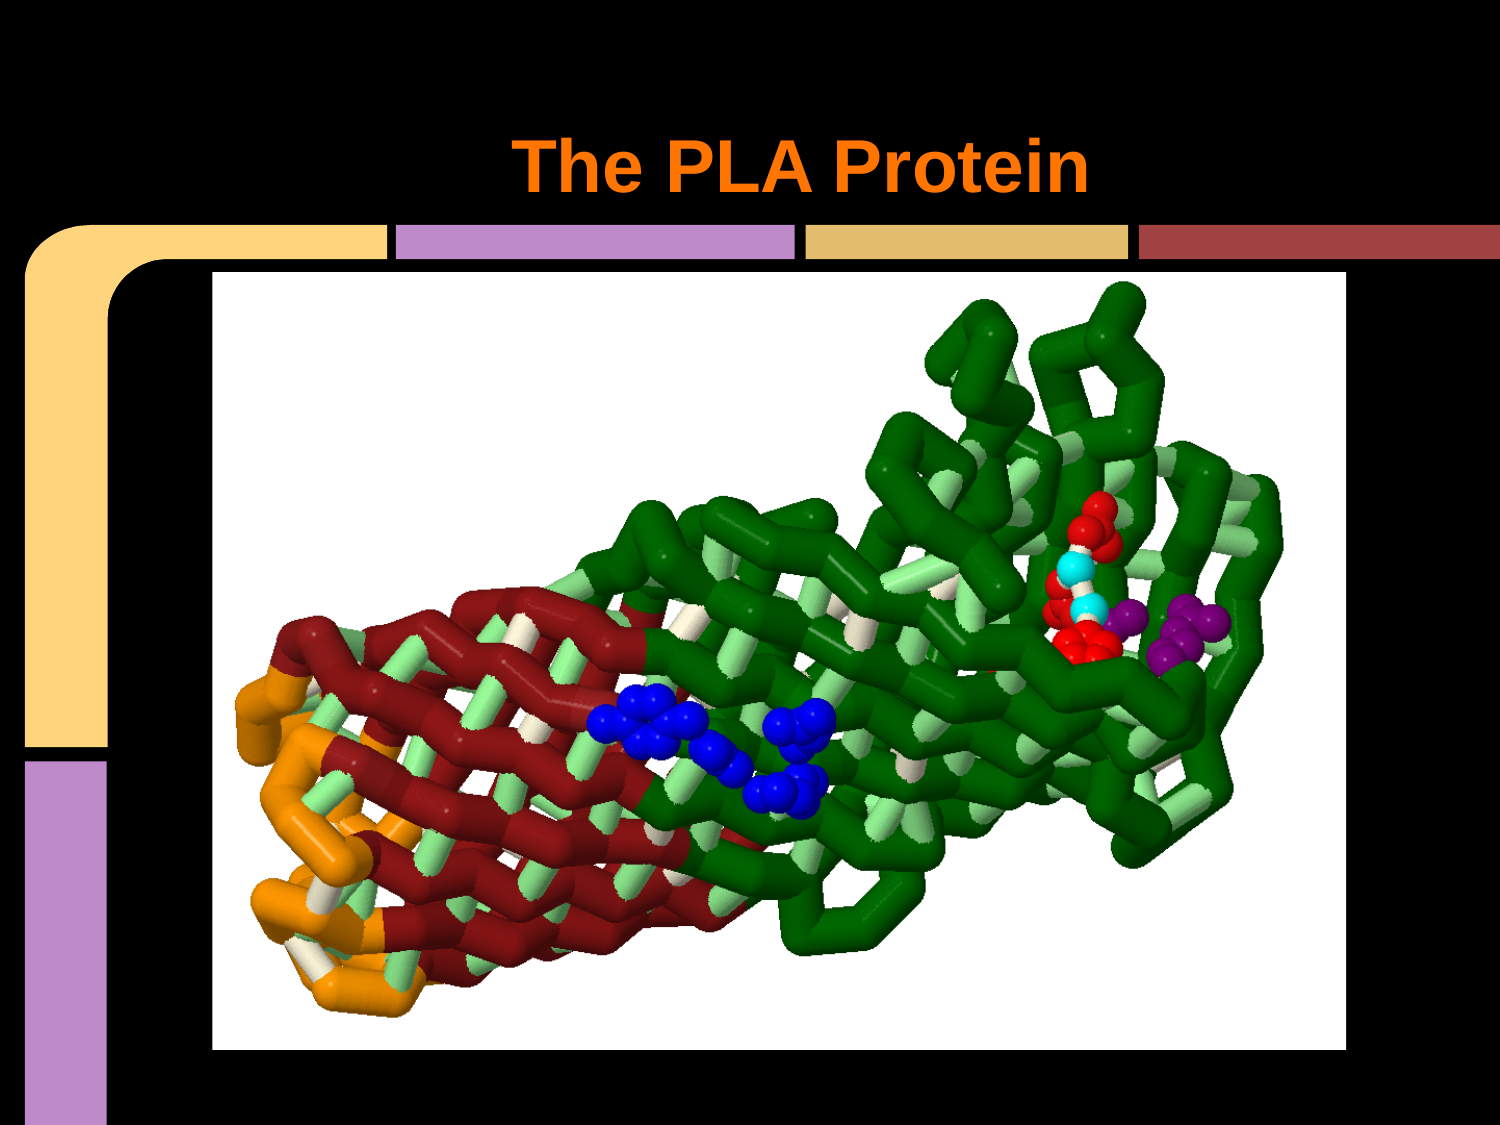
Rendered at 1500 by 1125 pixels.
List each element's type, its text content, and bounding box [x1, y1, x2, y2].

title The PLA Protein [140, 5, 1425, 223]
text_box [212, 272, 1347, 1050]
